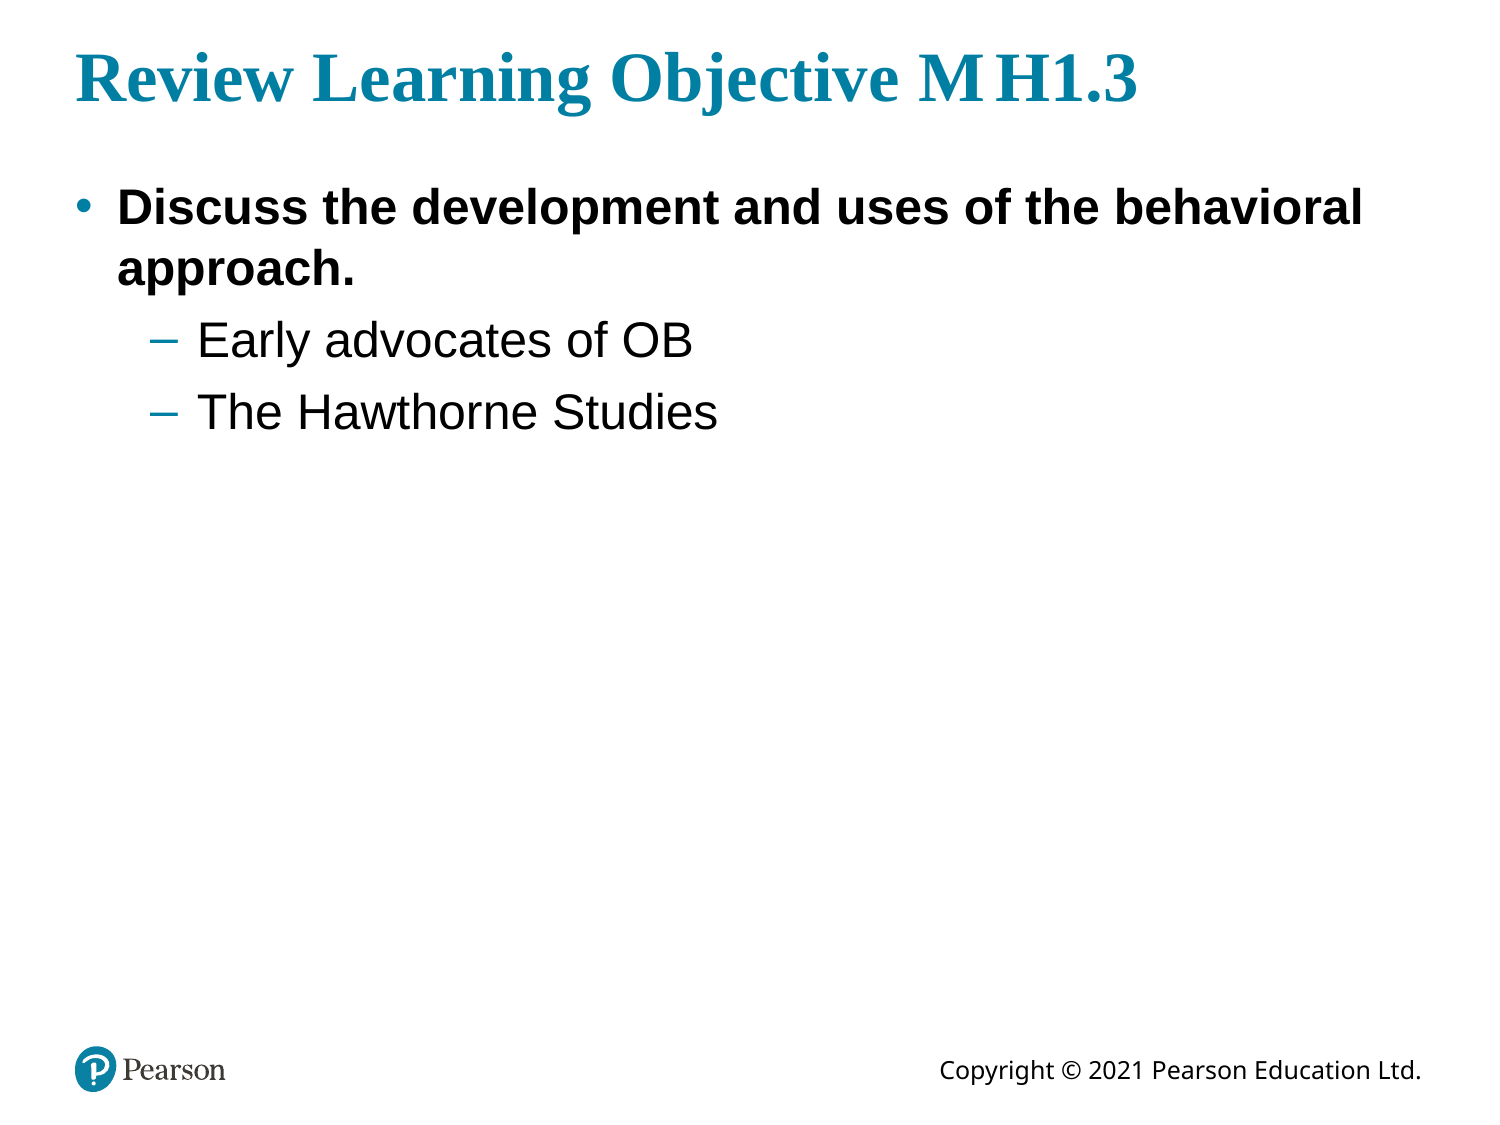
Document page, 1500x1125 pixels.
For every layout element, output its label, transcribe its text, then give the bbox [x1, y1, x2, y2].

list Discuss the development and uses of the behavioral approach. Early advocates of OB The Hawthorne Studies [75, 174, 1425, 450]
title Review Learning Objective M H1.3 [75, 0, 1425, 116]
